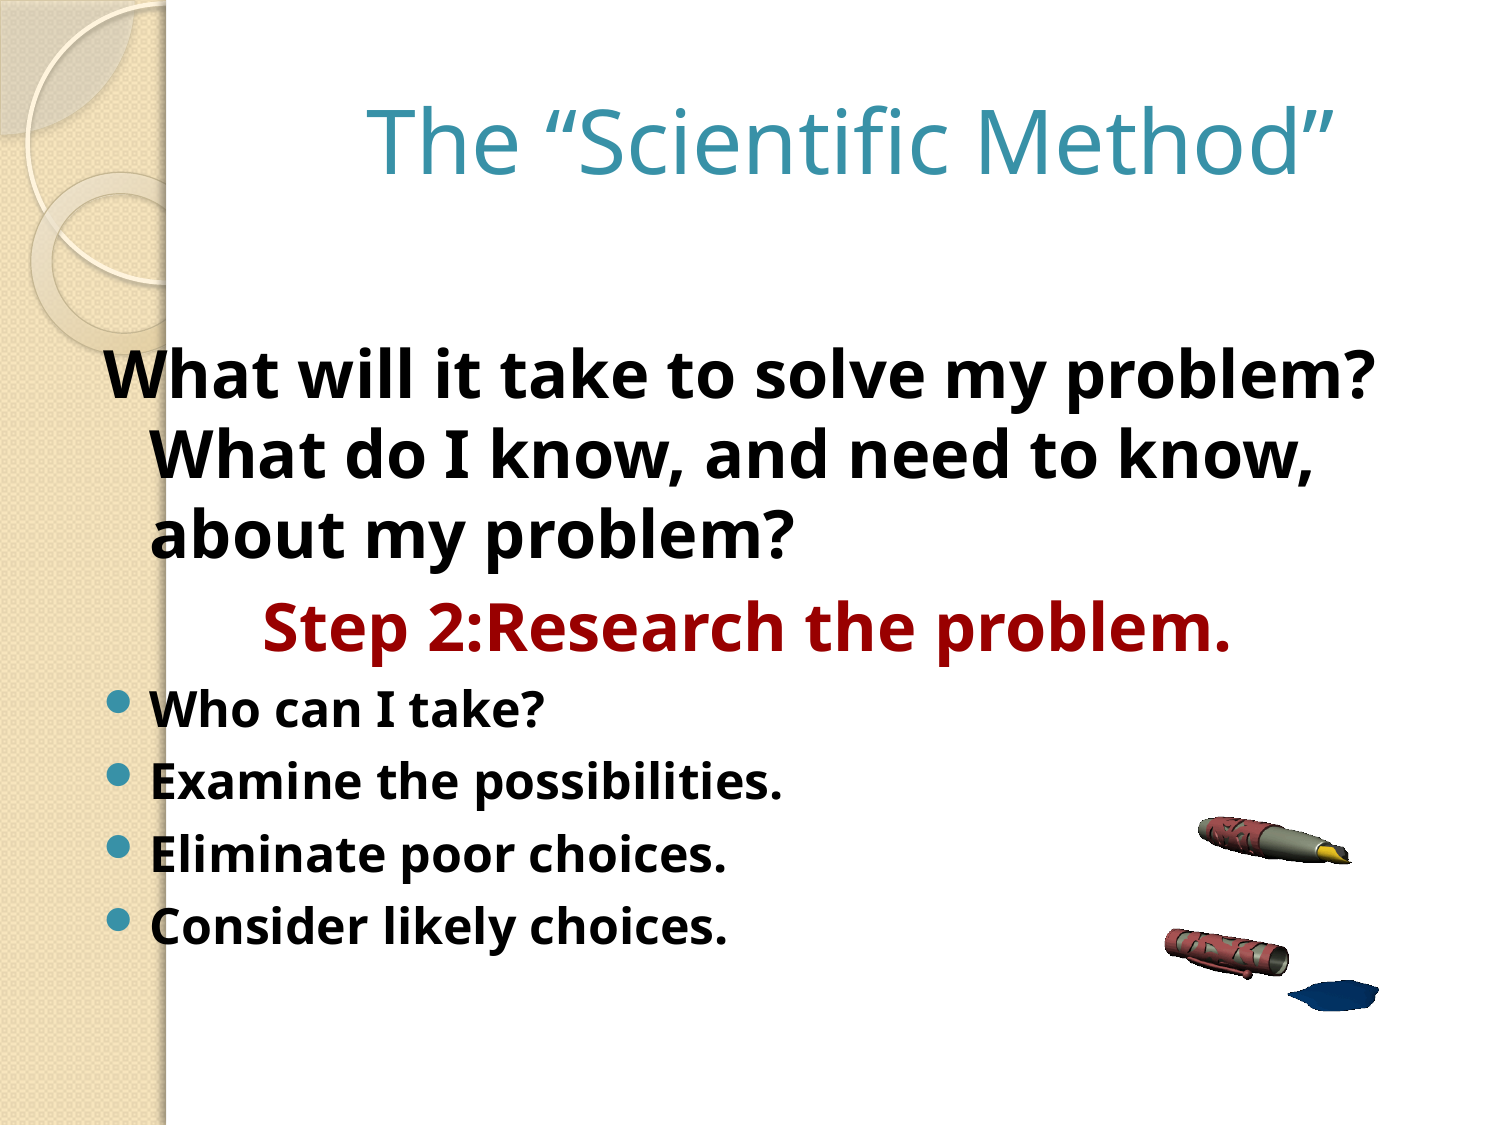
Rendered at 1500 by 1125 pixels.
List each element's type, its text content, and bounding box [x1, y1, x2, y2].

picture [1149, 812, 1391, 1017]
list What will it take to solve my problem? What do I know, and need to know, about my problem? Step 2:Research the problem. Who can I take? Examine the possibilities. Eliminate poor choices. Consider likely choices. [75, 324, 1425, 1075]
title The “Scientific Method” [235, 45, 1466, 233]
